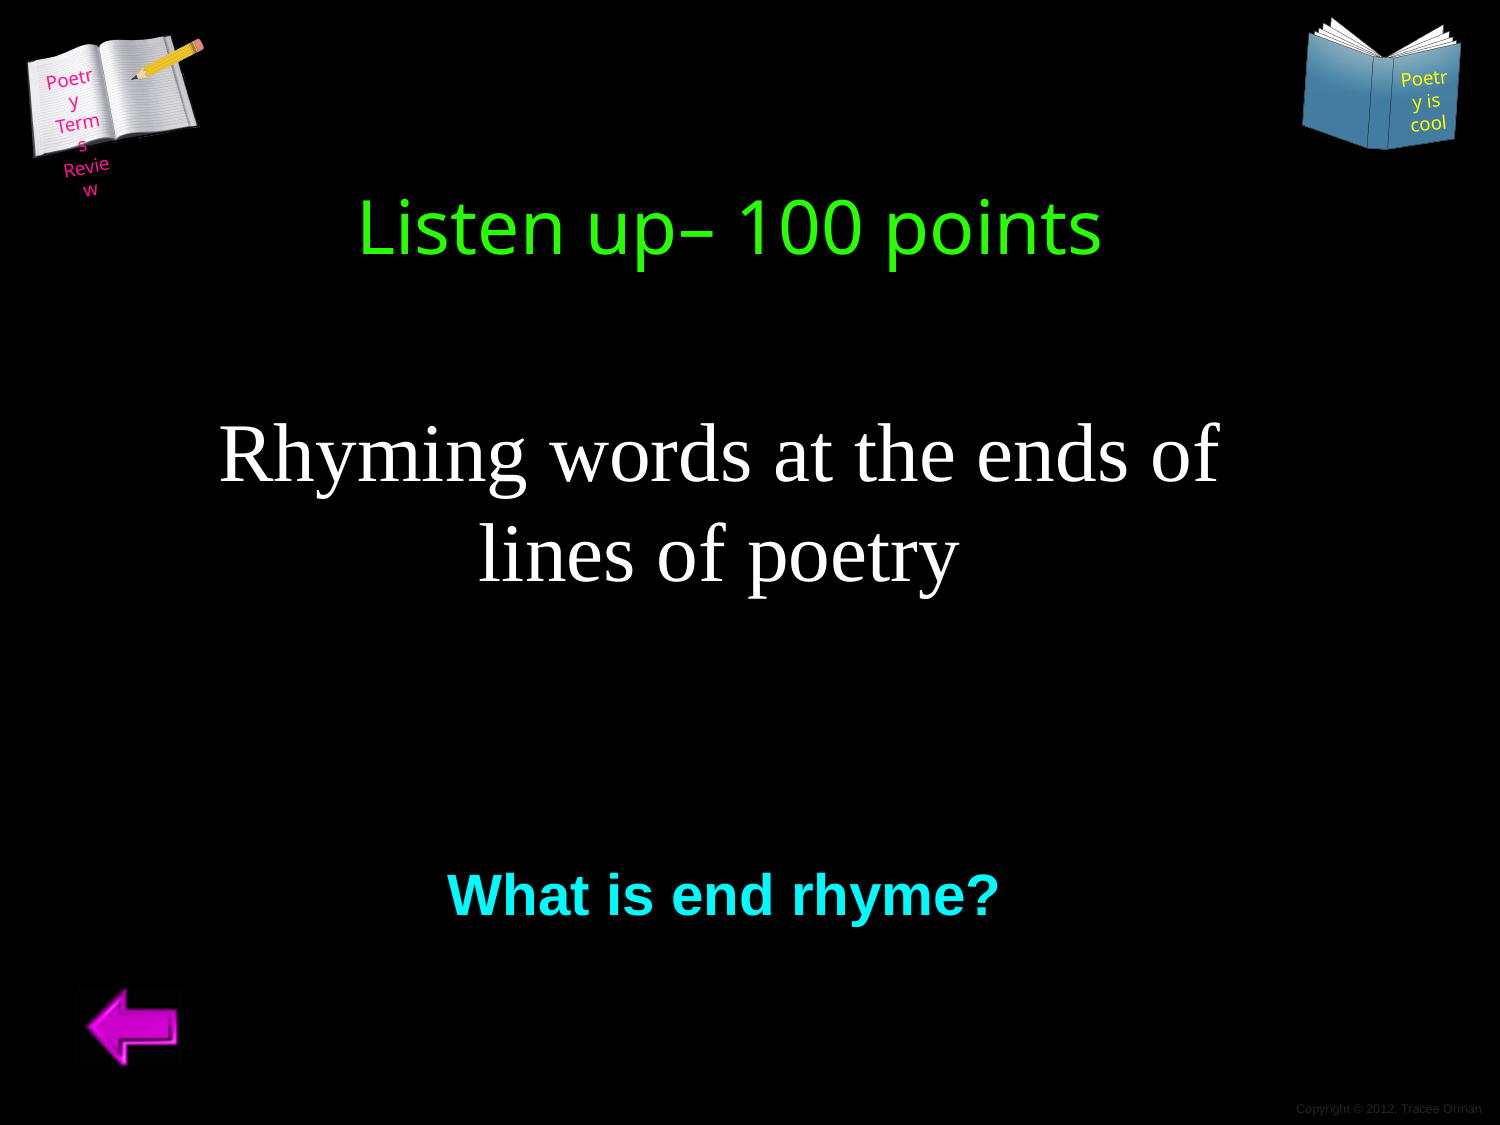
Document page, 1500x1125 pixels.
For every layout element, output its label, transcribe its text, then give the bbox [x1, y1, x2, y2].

text_box Listen up– 100 points [116, 89, 1344, 387]
picture [1304, 15, 1463, 155]
picture [13, 25, 207, 161]
picture [74, 987, 183, 1066]
text_box Rhyming words at the ends of lines of poetry [194, 290, 1245, 606]
text_box What is end rhyme? [300, 849, 1150, 935]
